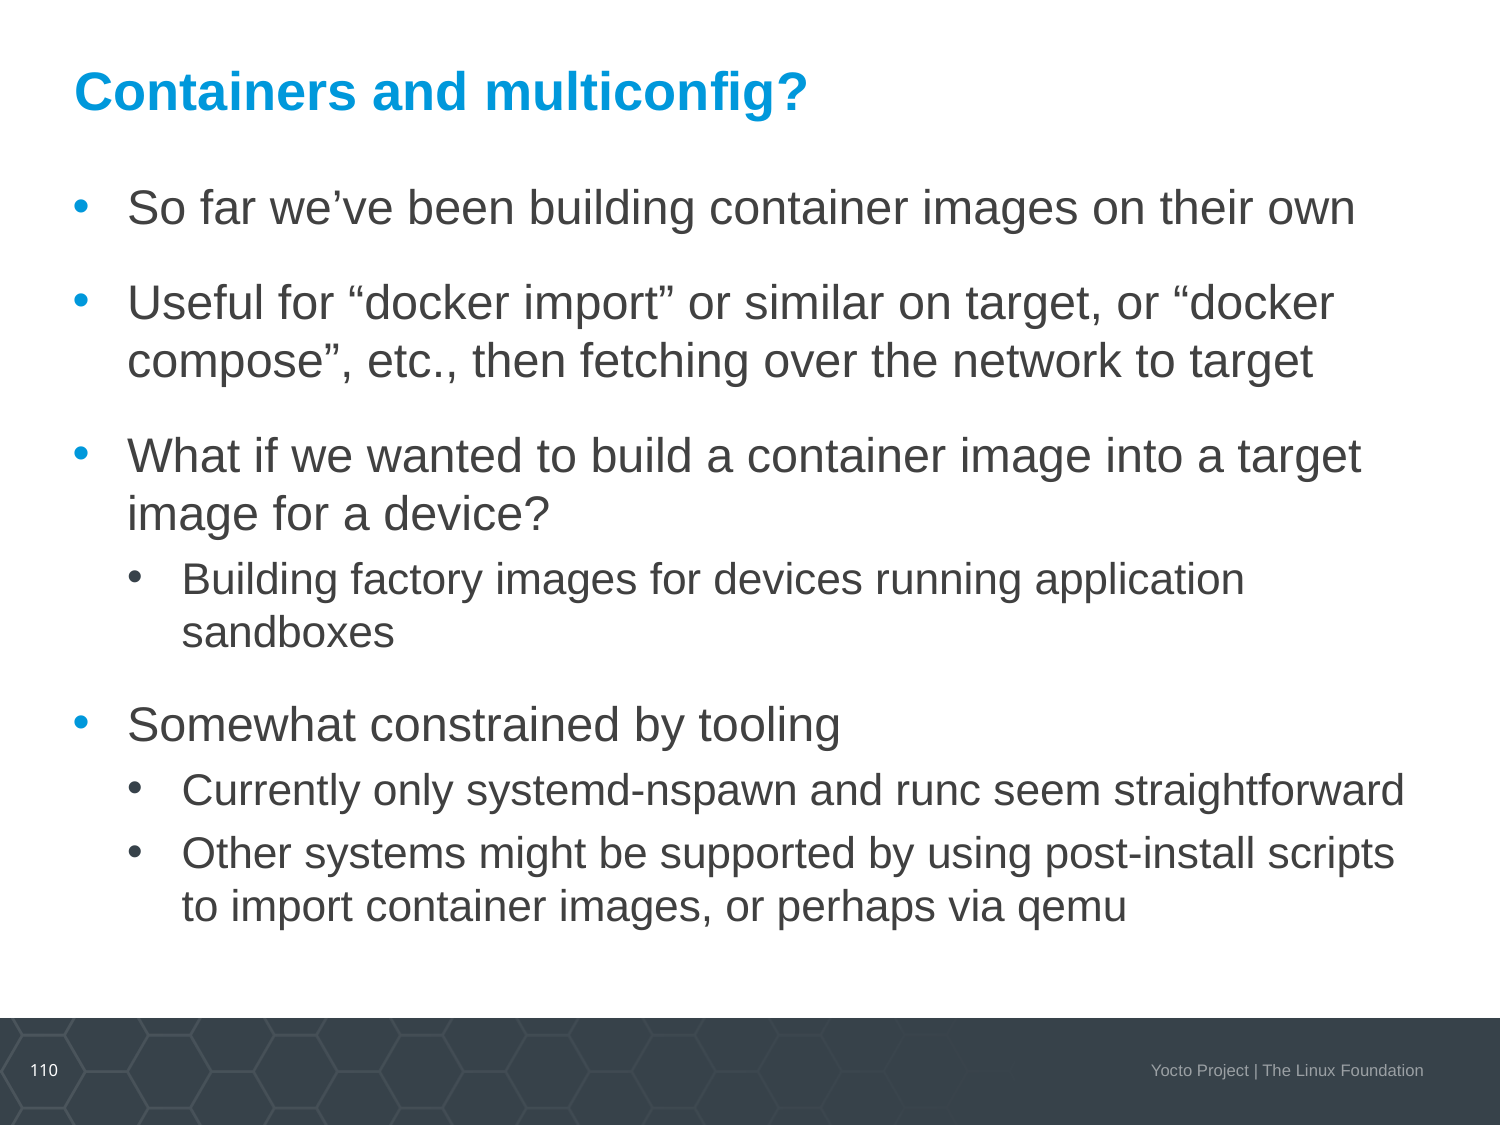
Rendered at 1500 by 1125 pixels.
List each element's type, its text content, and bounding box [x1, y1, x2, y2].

title Containers and multiconfig? [74, 67, 1425, 213]
picture [0, 0, 1500, 1125]
list So far we’ve been building container images on their own Useful for “docker import” or similar on target, or “docker compose”, etc., then fetching over the network to target What if we wanted to build a container image into a target image for a device? Building factory images for devices running application sandboxes Somewhat constrained by tooling Currently only systemd-nspawn and runc seem straightforward Other systems might be supported by using post-install scripts to import container images, or perhaps via qemu [72, 176, 1423, 984]
